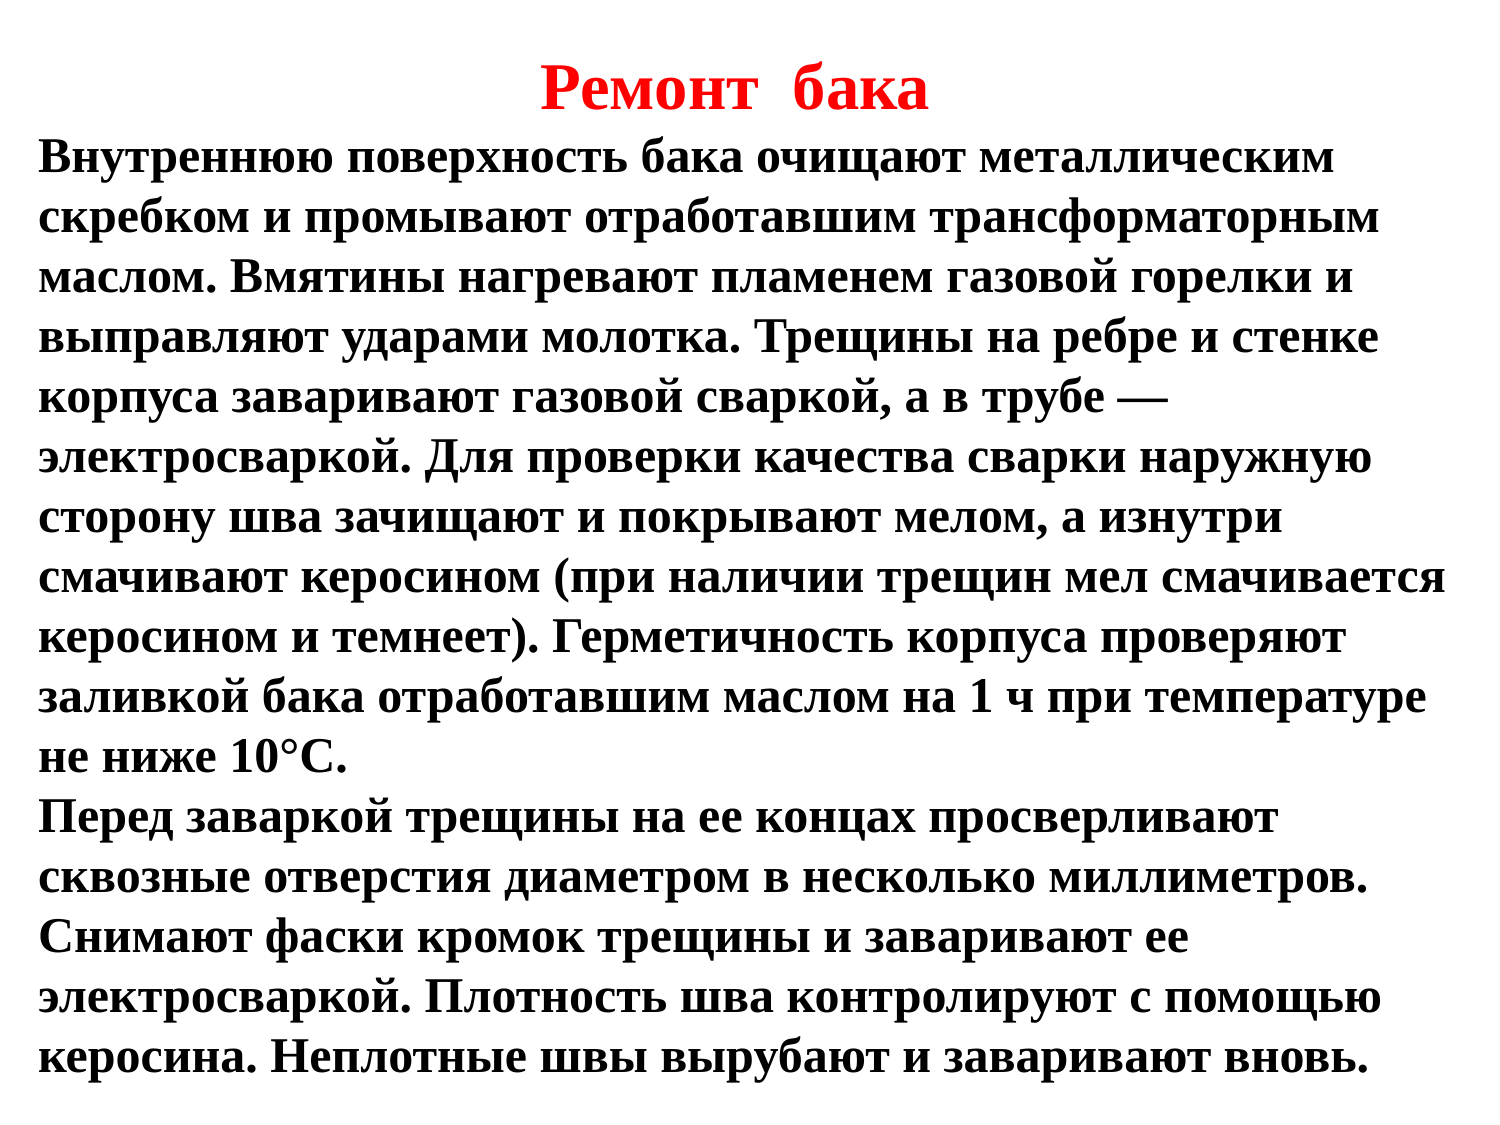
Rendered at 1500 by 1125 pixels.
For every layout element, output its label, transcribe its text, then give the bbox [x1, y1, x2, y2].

text_box Ремонт бака Внутреннюю поверхность бака очищают металлическим скребком и промывают отработавшим трансформаторным маслом. Вмятины нагревают пламенем газовой горелки и выправляют ударами молотка. Трещины на ребре и стенке корпуса заваривают газовой сваркой, а в трубе — электросваркой. Для проверки качества сварки наружную сторону шва зачищают и покрывают мелом, а изнутри смачивают керосином (при наличии трещин мел смачивается керосином и темнеет). Герметичность корпуса проверяют заливкой бака отработавшим маслом на 1 ч при температуре не ниже 10°С. Перед заваркой трещины на ее концах просверливают сквозные отверстия диаметром в несколько миллиметров. Снимают фаски кромок трещины и заваривают ее электросваркой. Плотность шва контролируют с помощью керосина. Неплотные швы вырубают и заваривают вновь. [23, 35, 1465, 1125]
